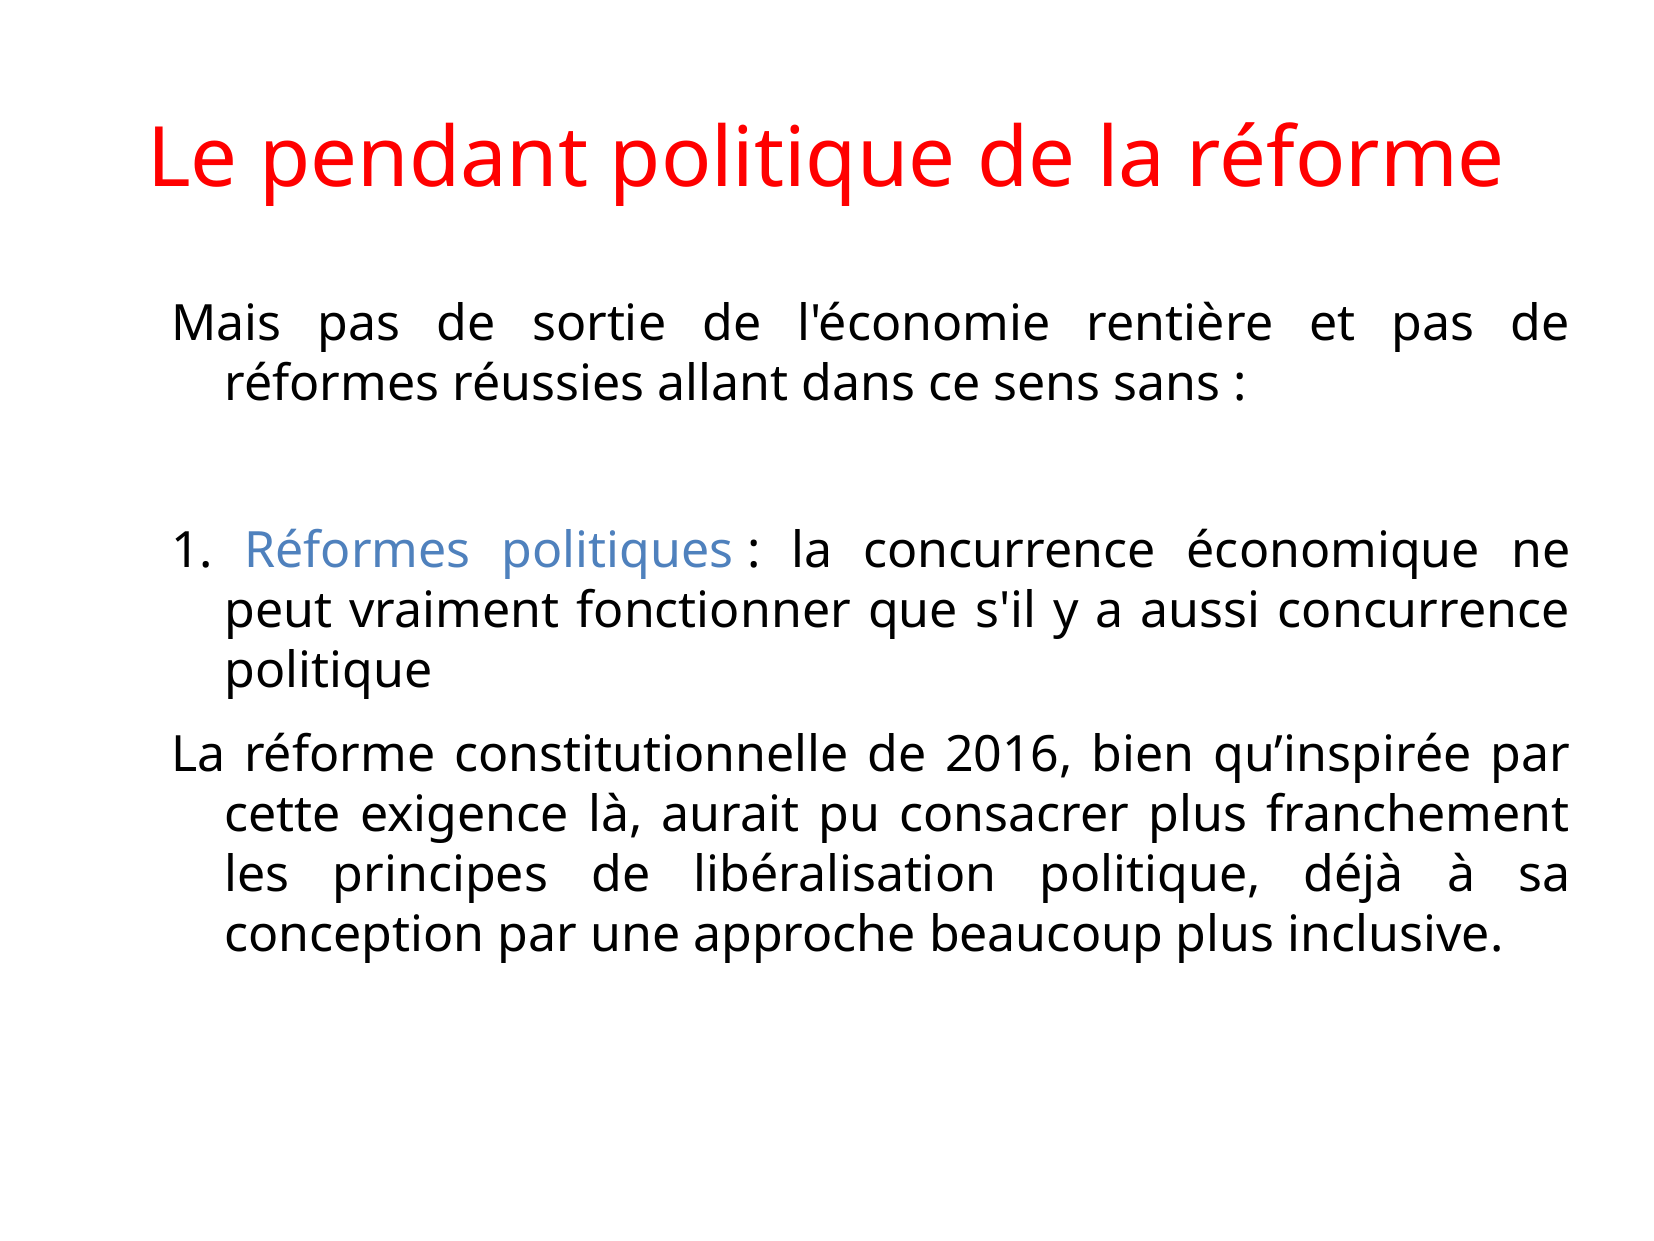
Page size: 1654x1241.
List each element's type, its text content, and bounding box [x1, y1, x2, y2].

list Mais pas de sortie de l'économie rentière et pas de réformes réussies allant dans ce sens sans : 1. Réformes politiques : la concurrence économique ne peut vraiment fonctionner que s'il y a aussi concurrence politique La réforme constitutionnelle de 2016, bien qu’inspirée par cette exigence là, aurait pu consacrer plus franchement les principes de libéralisation politique, déjà à sa conception par une approche beaucoup plus inclusive. [82, 290, 1571, 1172]
title Le pendant politique de la réforme [82, 49, 1571, 257]
